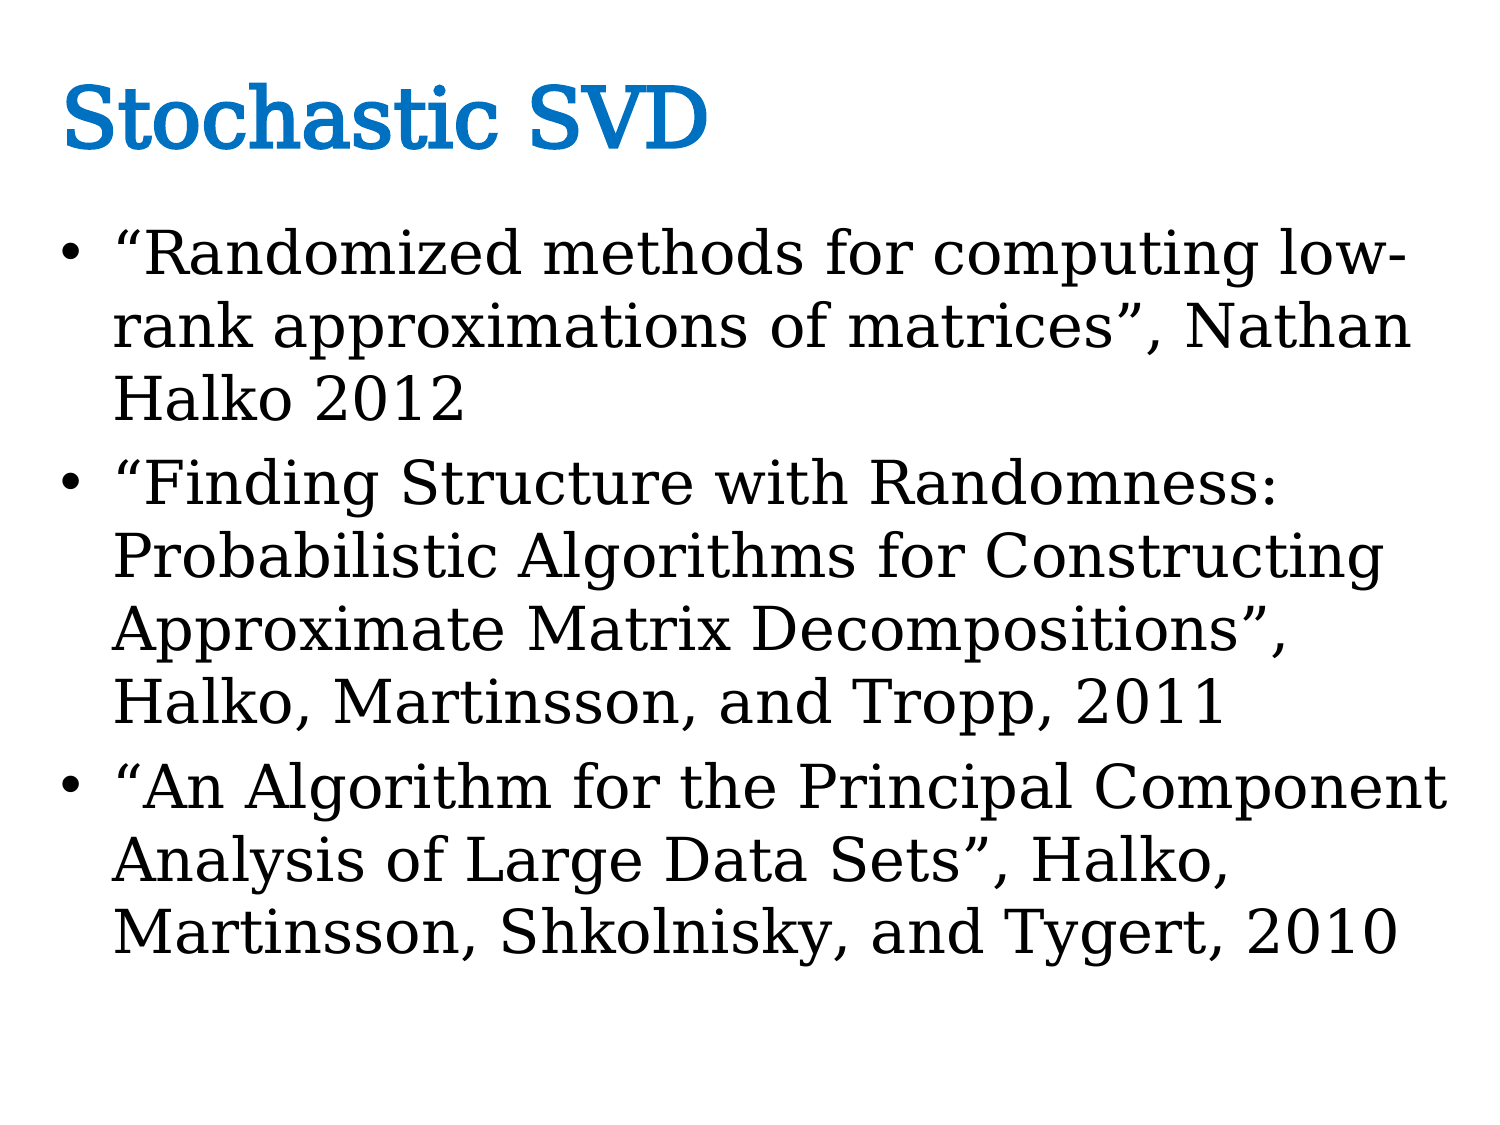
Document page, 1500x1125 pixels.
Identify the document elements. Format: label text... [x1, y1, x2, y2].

title Stochastic SVD [45, 47, 1465, 180]
list “Randomized methods for computing low-rank approximations of matrices”, Nathan Halko 2012 “Finding Structure with Randomness: Probabilistic Algorithms for Constructing Approximate Matrix Decompositions”, Halko, Martinsson, and Tropp, 2011 “An Algorithm for the Principal Component Analysis of Large Data Sets”, Halko, Martinsson, Shkolnisky, and Tygert, 2010 [45, 206, 1465, 1043]
